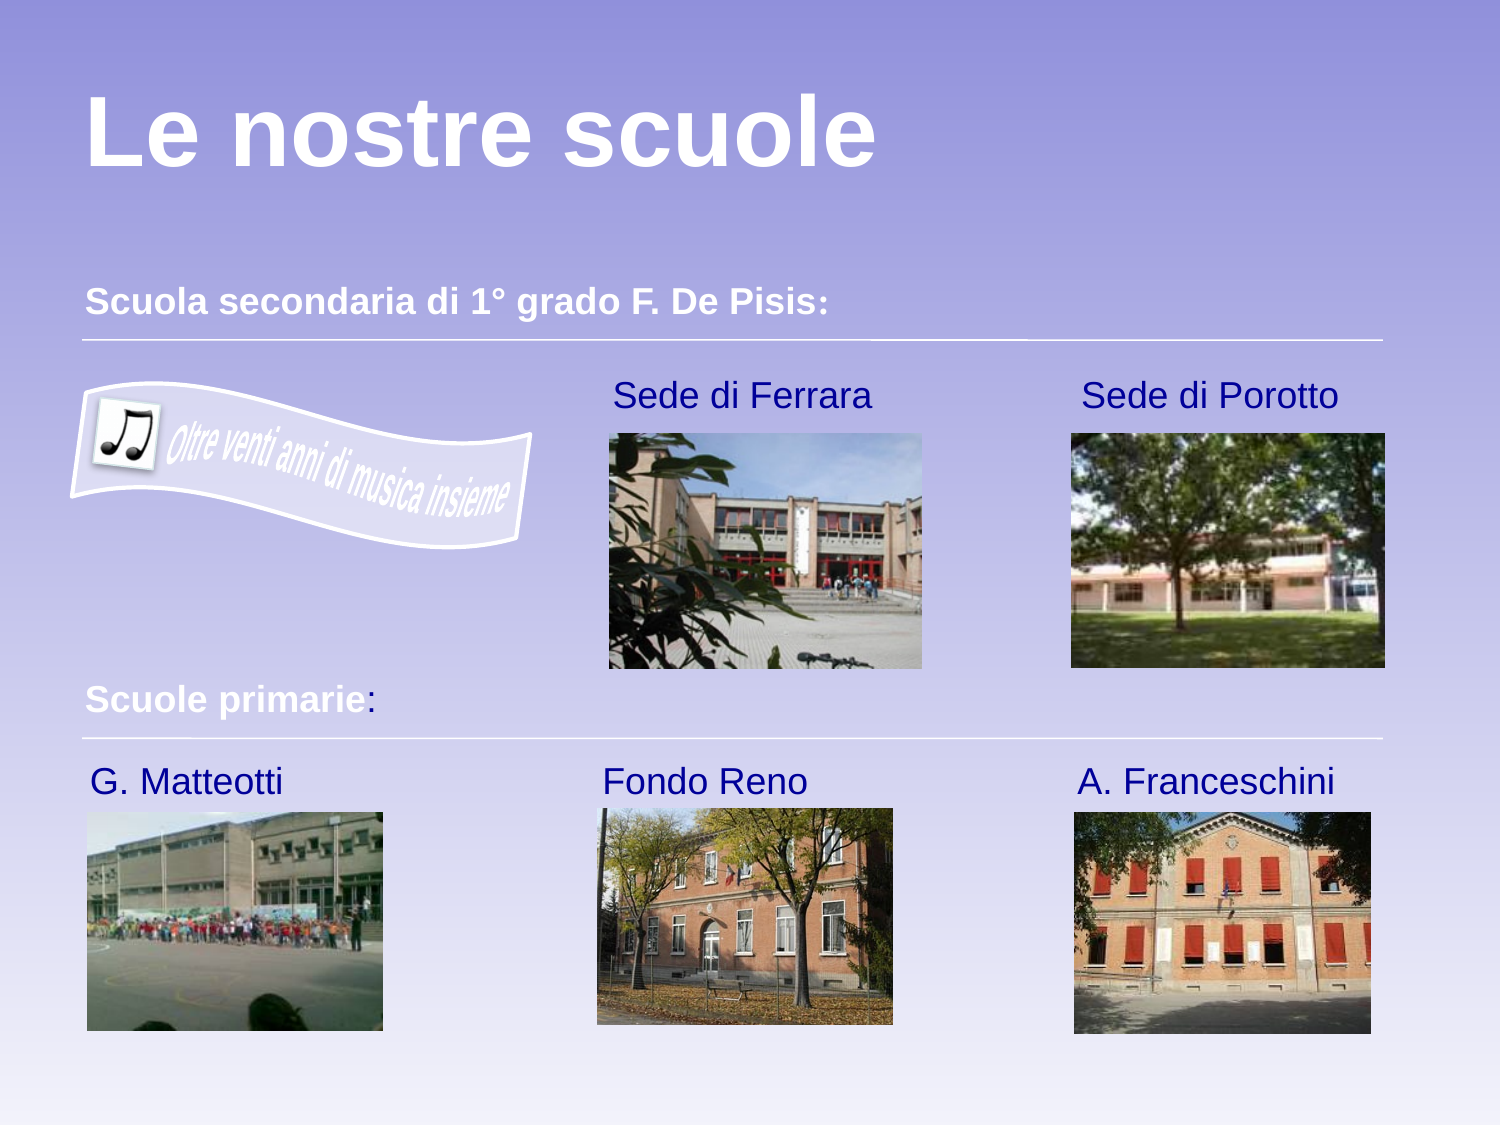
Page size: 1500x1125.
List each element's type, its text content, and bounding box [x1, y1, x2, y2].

text_box G. Matteotti [74, 749, 317, 810]
text_box Sede di Porotto [1066, 363, 1372, 423]
text_box Fondo Reno [587, 749, 844, 810]
text_box [69, 381, 533, 550]
picture [609, 433, 923, 669]
text_box Le nostre scuole [70, 58, 1407, 194]
picture [96, 401, 157, 466]
text_box Scuola secondaria di 1° grado F. De Pisis: [70, 269, 926, 330]
picture [597, 808, 894, 1025]
picture [1074, 812, 1371, 1034]
text_box Scuole primarie: [70, 667, 422, 728]
text_box A. Franceschini [1062, 749, 1372, 810]
picture [1071, 433, 1385, 669]
text_box Sede di Ferrara [597, 363, 915, 423]
picture [87, 812, 384, 1032]
